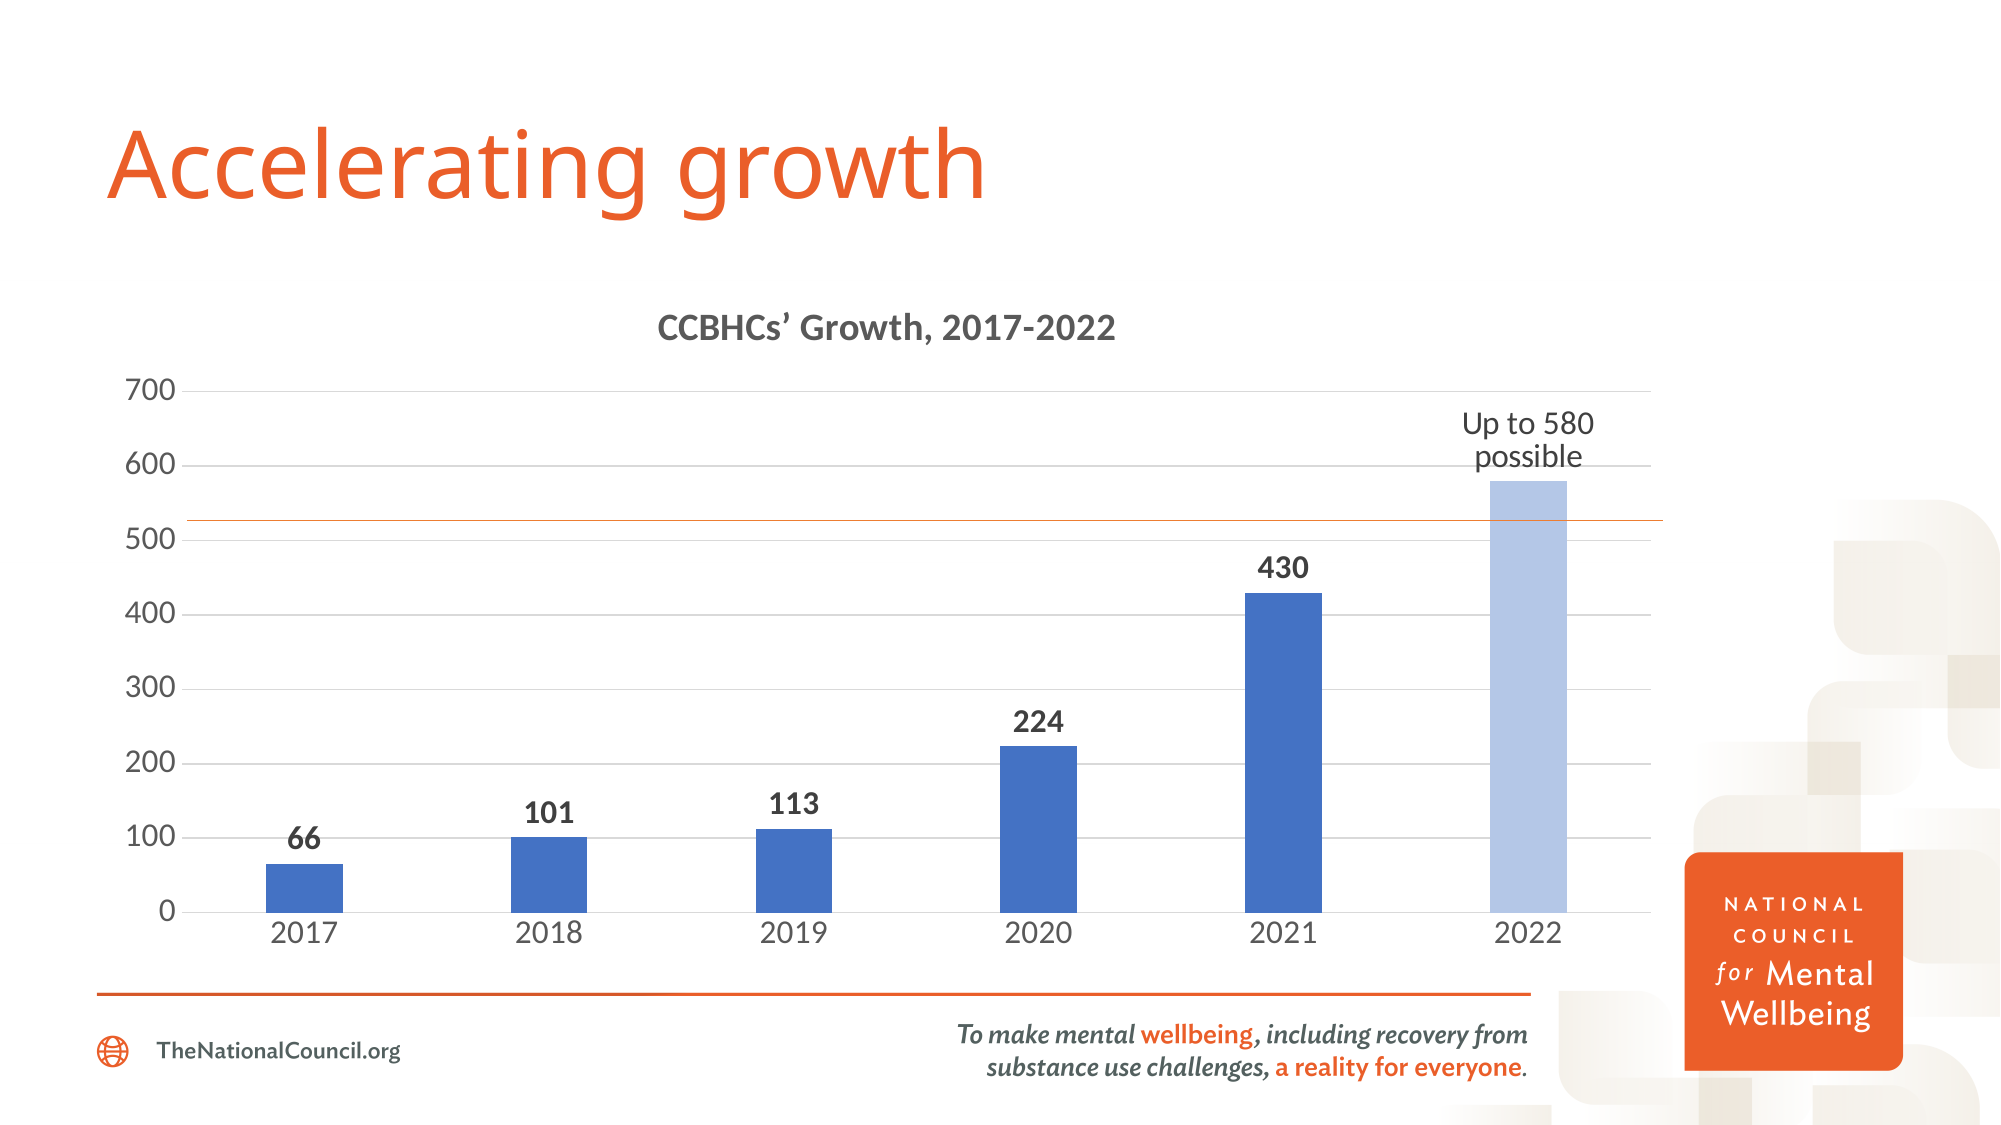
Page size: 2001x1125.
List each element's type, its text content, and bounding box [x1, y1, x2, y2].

picture [0, 0, 2000, 1125]
title Accelerating growth [92, 59, 1908, 278]
chart [92, 277, 1683, 966]
